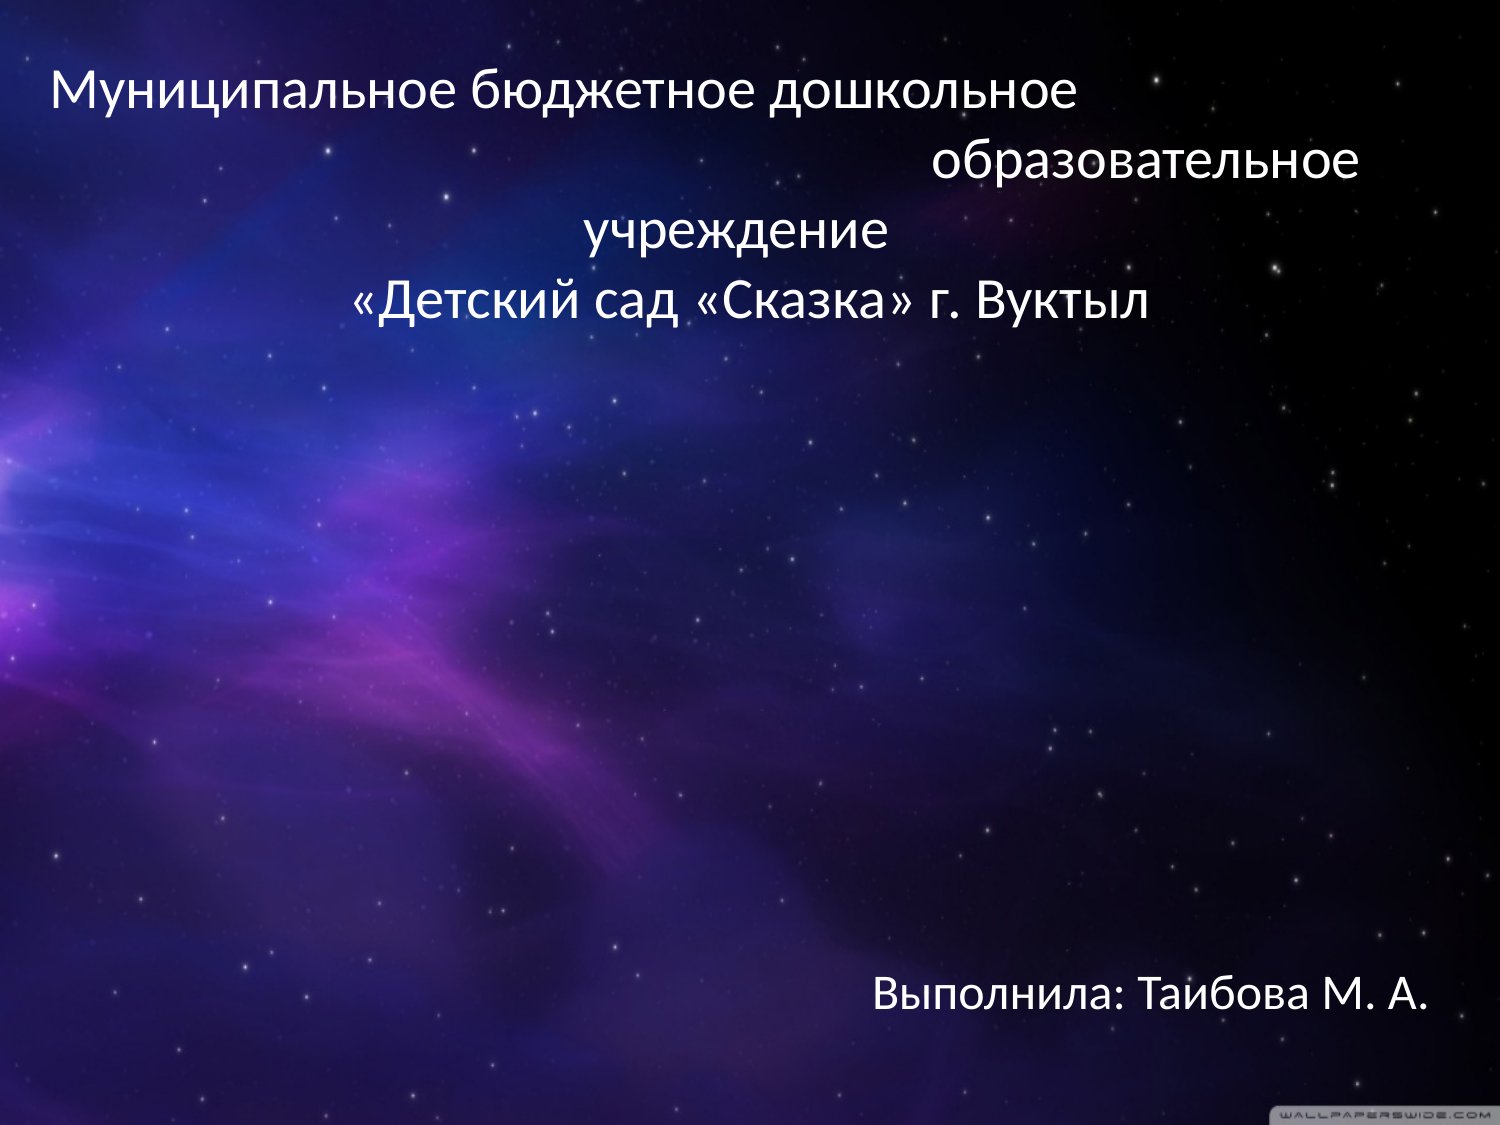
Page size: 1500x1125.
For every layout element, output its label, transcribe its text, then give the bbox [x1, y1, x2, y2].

picture [0, 0, 1500, 1125]
text_box Муниципальное бюджетное дошкольное образовательное учреждение «Детский сад «Сказка» г. Вуктыл [34, 42, 1452, 338]
text_box Выполнила: Таибова М. А. [857, 952, 1445, 1027]
